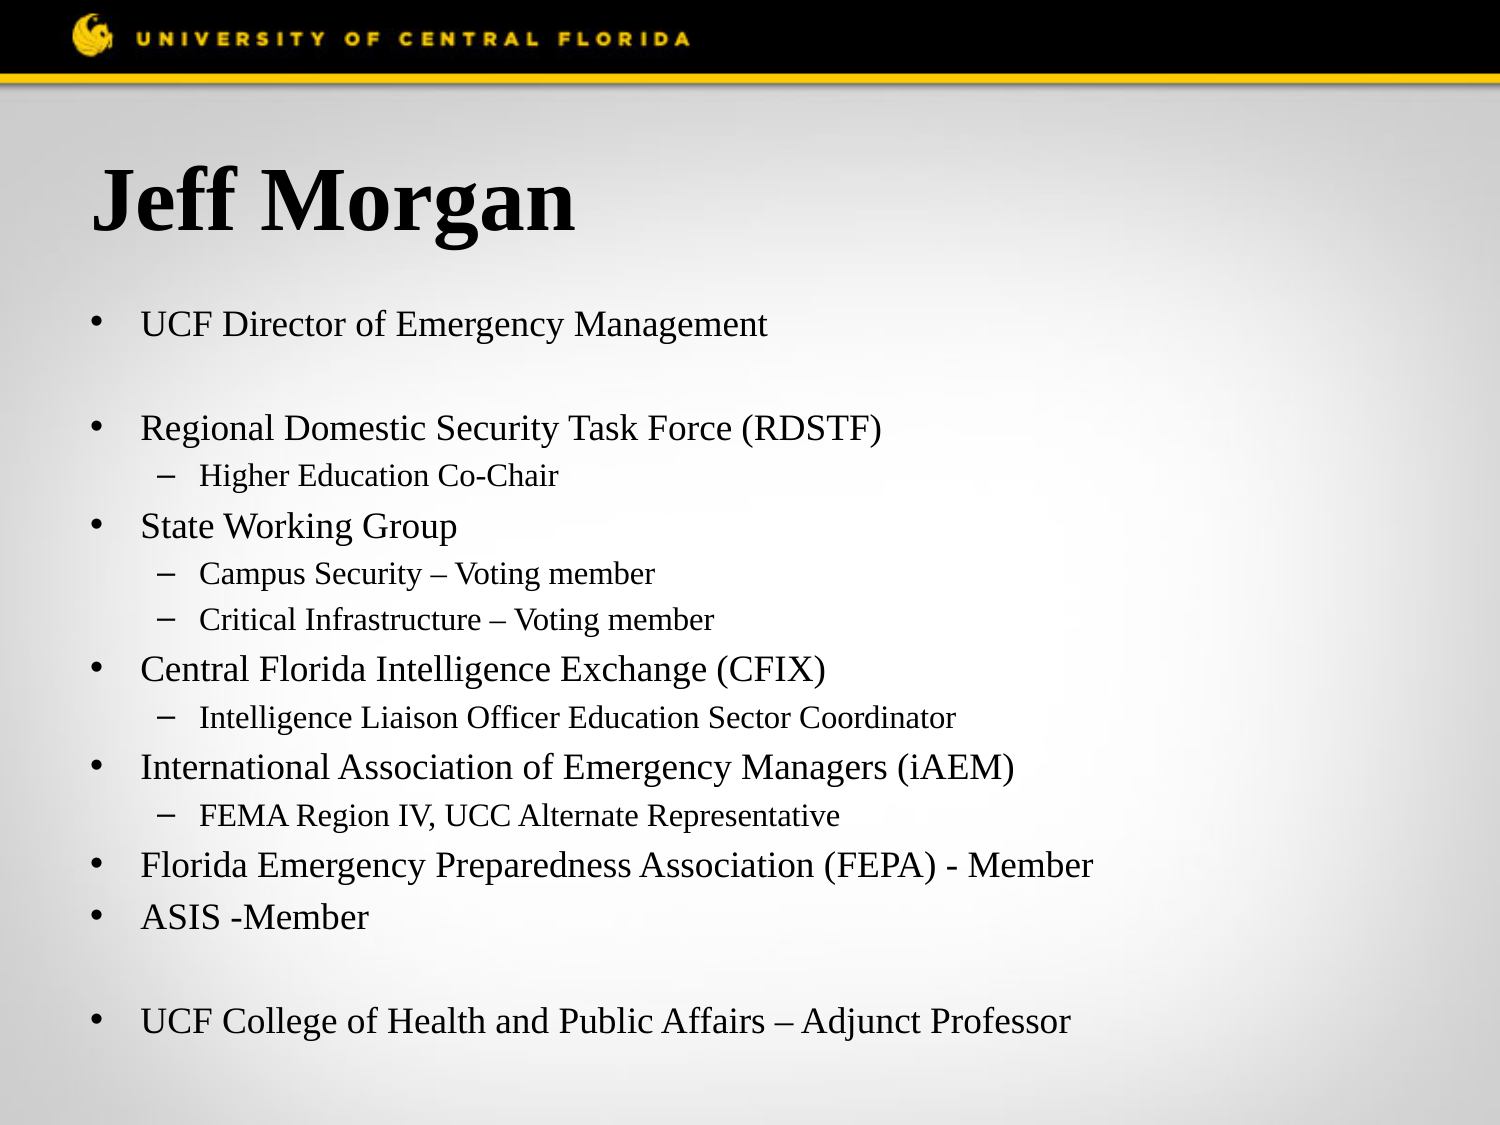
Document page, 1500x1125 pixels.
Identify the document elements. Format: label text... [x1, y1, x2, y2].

list UCF Director of Emergency Management Regional Domestic Security Task Force (RDSTF) Higher Education Co-Chair State Working Group Campus Security – Voting member Critical Infrastructure – Voting member Central Florida Intelligence Exchange (CFIX) Intelligence Liaison Officer Education Sector Coordinator International Association of Emergency Managers (iAEM) FEMA Region IV, UCC Alternate Representative Florida Emergency Preparedness Association (FEPA) - Member ASIS -Member UCF College of Health and Public Affairs – Adjunct Professor [75, 291, 1475, 1050]
title Jeff Morgan [75, 125, 1425, 263]
picture [0, 0, 1500, 1125]
